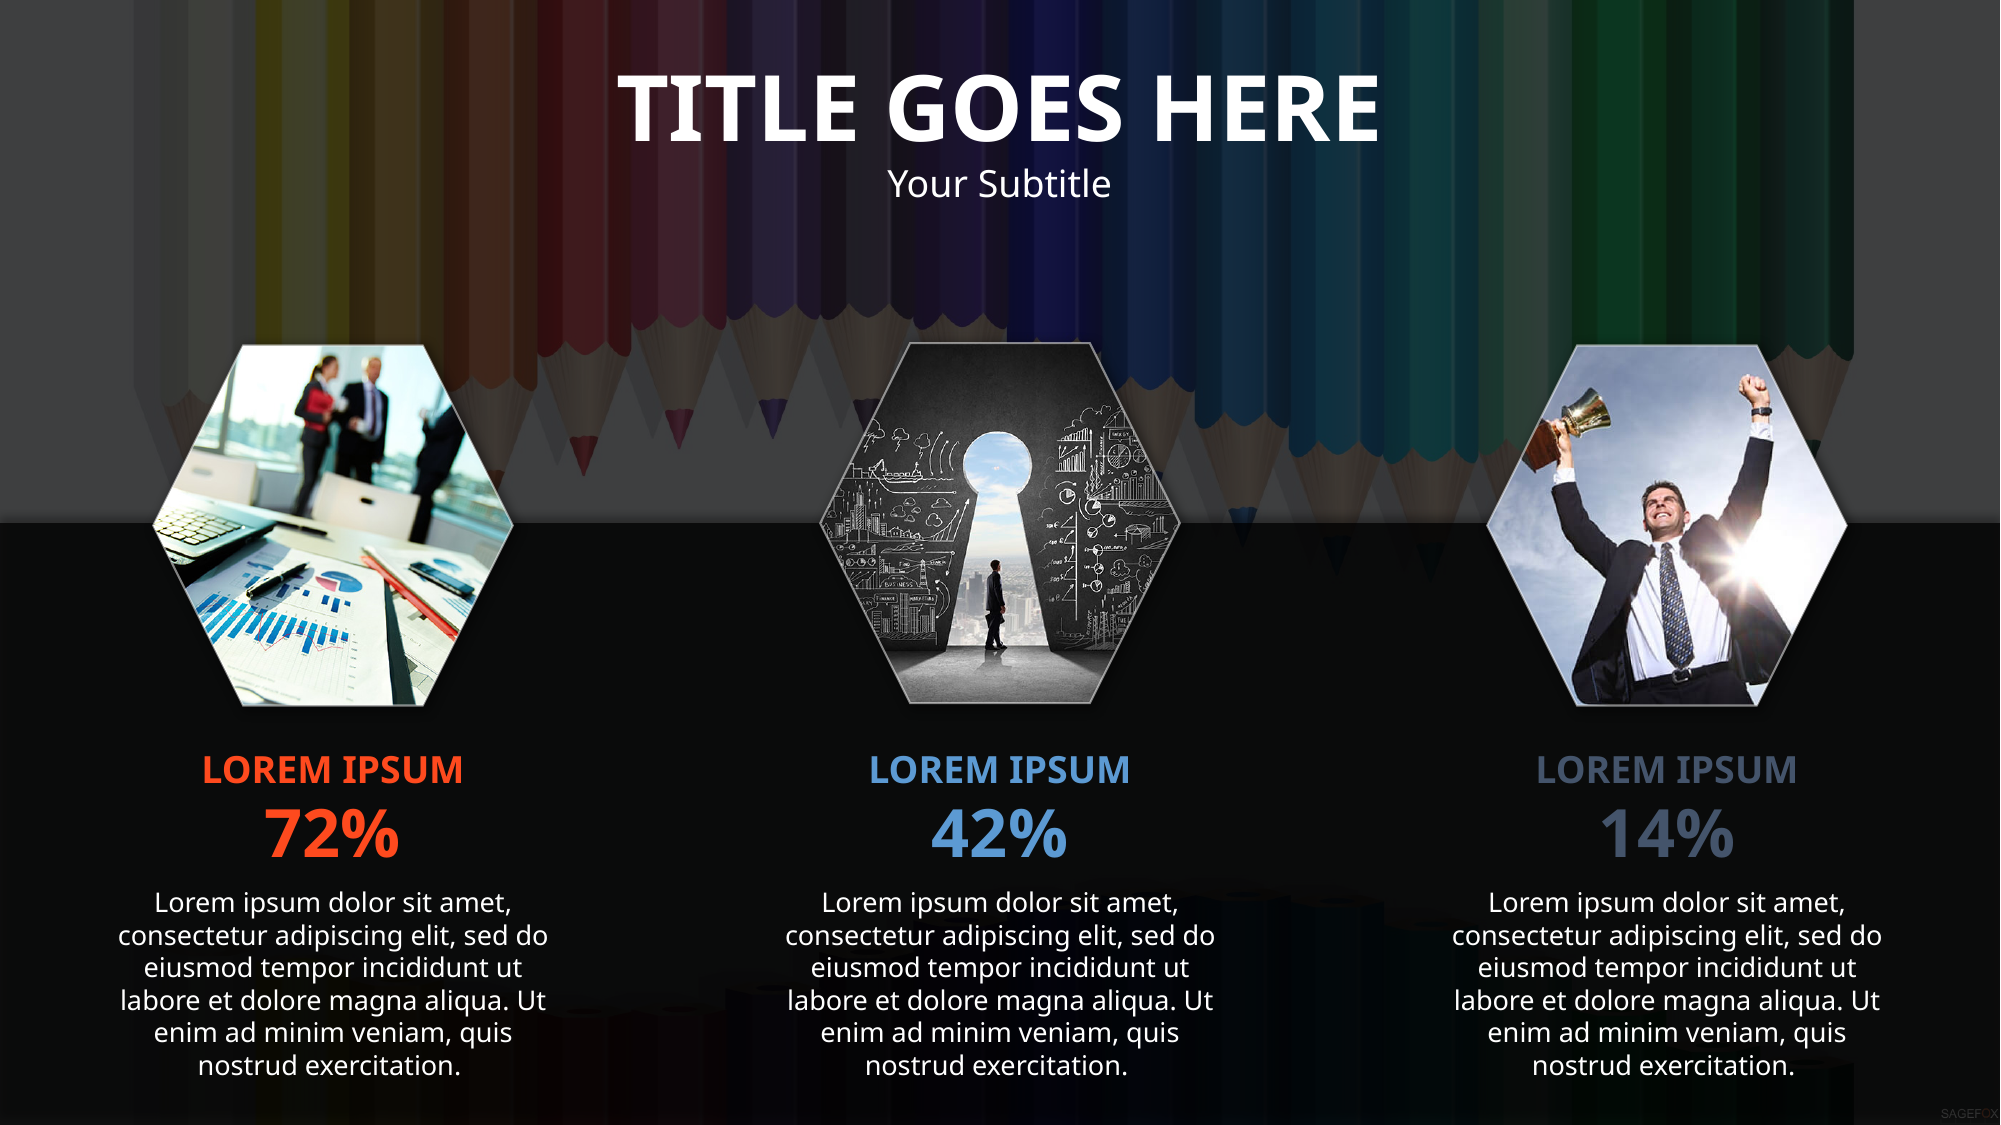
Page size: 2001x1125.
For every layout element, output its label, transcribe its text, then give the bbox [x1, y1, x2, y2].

text_box TITLE GOES HERE Your Subtitle [548, 42, 1452, 212]
text_box [0, 522, 2000, 1125]
text_box [152, 344, 514, 707]
text_box LOREM IPSUM 72% Lorem ipsum dolor sit amet, consectetur adipiscing elit, sed do eiusmod tempor incididunt ut labore et dolore magna aliqua. Ut enim ad minim veniam, quis nostrud exercitation. [95, 738, 571, 1089]
text_box [819, 342, 1181, 705]
text_box LOREM IPSUM 42% Lorem ipsum dolor sit amet, consectetur adipiscing elit, sed do eiusmod tempor incididunt ut labore et dolore magna aliqua. Ut enim ad minim veniam, quis nostrud exercitation. [762, 738, 1238, 1089]
text_box [1486, 344, 1848, 707]
text_box LOREM IPSUM 14% Lorem ipsum dolor sit amet, consectetur adipiscing elit, sed do eiusmod tempor incididunt ut labore et dolore magna aliqua. Ut enim ad minim veniam, quis nostrud exercitation. [1429, 738, 1905, 1089]
